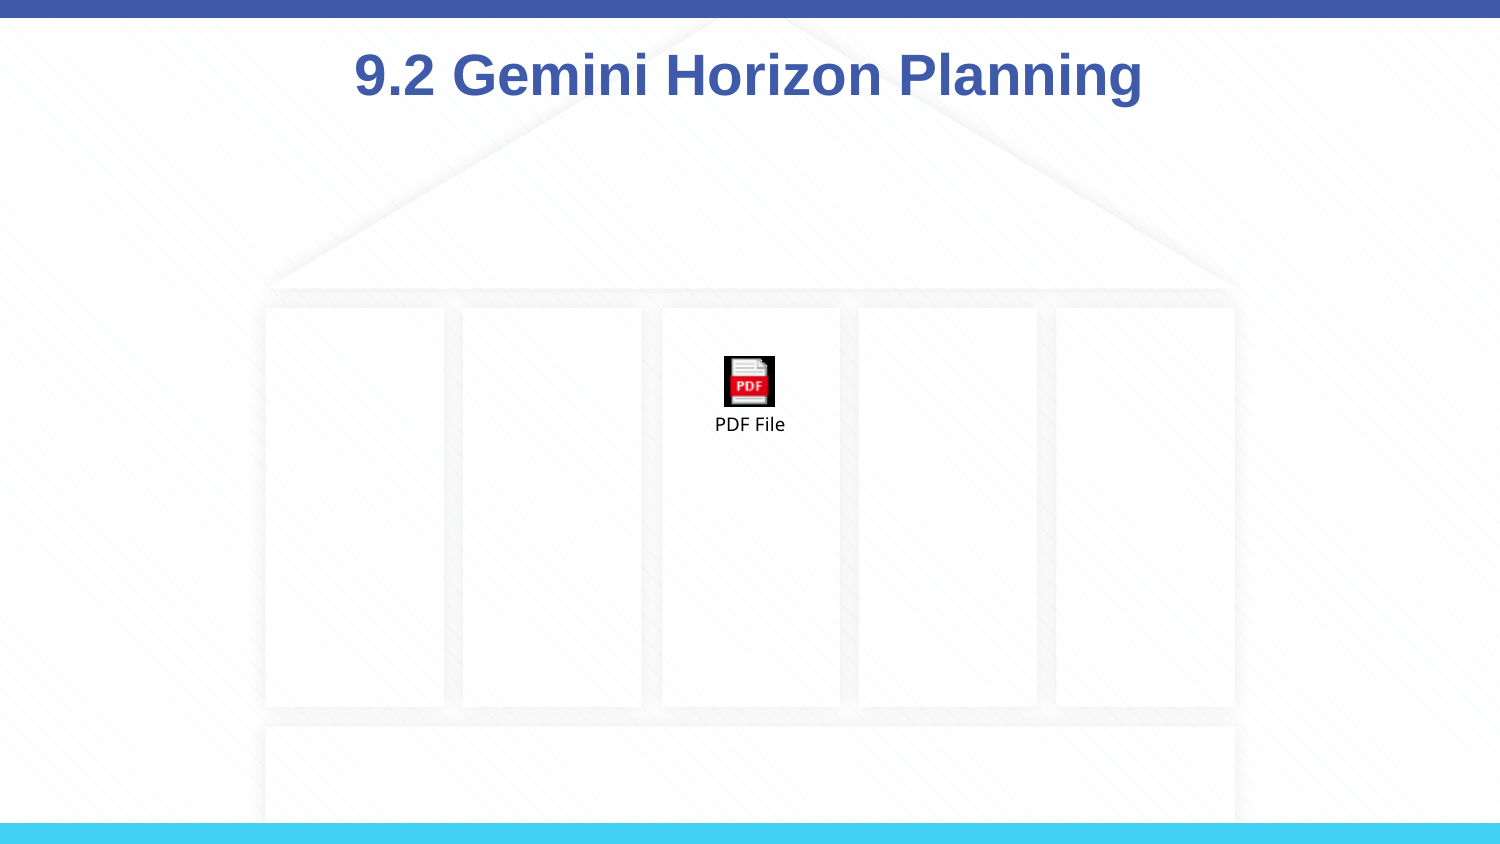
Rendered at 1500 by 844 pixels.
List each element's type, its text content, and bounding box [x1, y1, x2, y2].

picture [0, 0, 1500, 844]
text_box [674, 356, 826, 487]
title 9.2 Gemini Horizon Planning [75, 20, 1425, 125]
